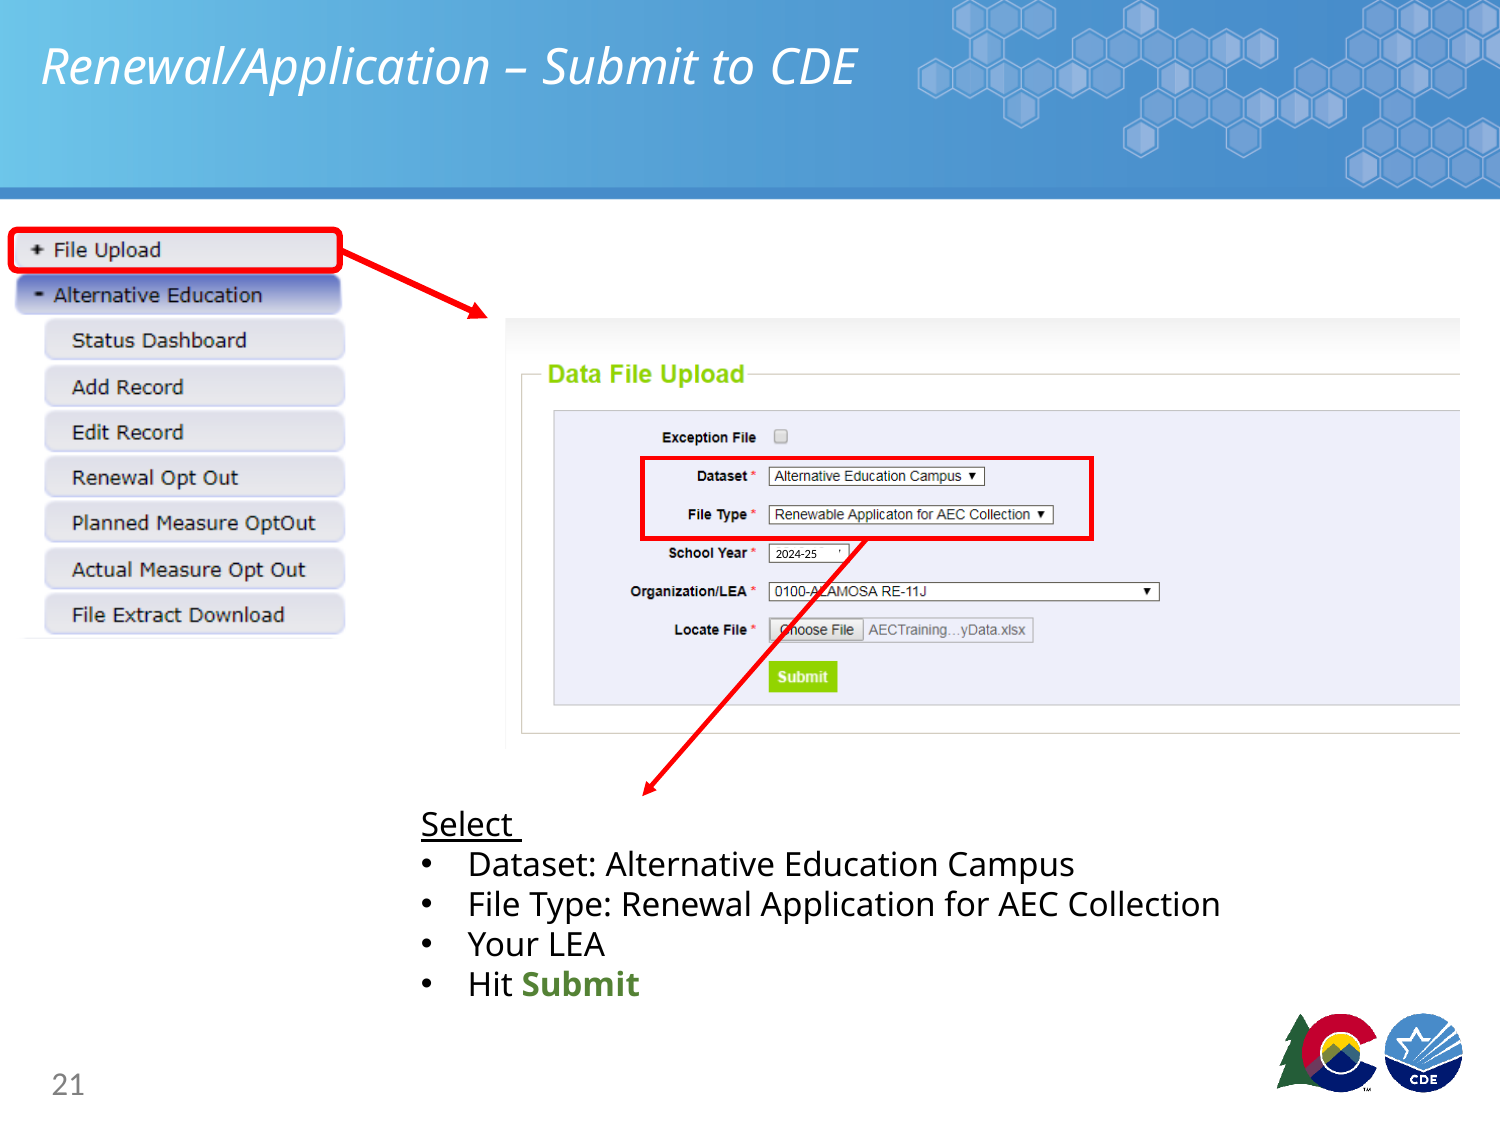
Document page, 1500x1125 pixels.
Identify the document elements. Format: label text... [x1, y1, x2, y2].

text_box Select Dataset: Alternative Education Campus File Type: Renewal Application for AEC Collection Your LEA Hit Submit [406, 796, 1302, 1011]
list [505, 318, 1460, 749]
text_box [642, 538, 867, 797]
picture [0, 0, 1500, 200]
picture [1275, 1012, 1463, 1093]
picture [12, 223, 358, 639]
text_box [339, 249, 488, 319]
title Renewal/Application – Submit to CDE [40, 41, 1038, 166]
slide_number 21 [36, 1054, 375, 1115]
